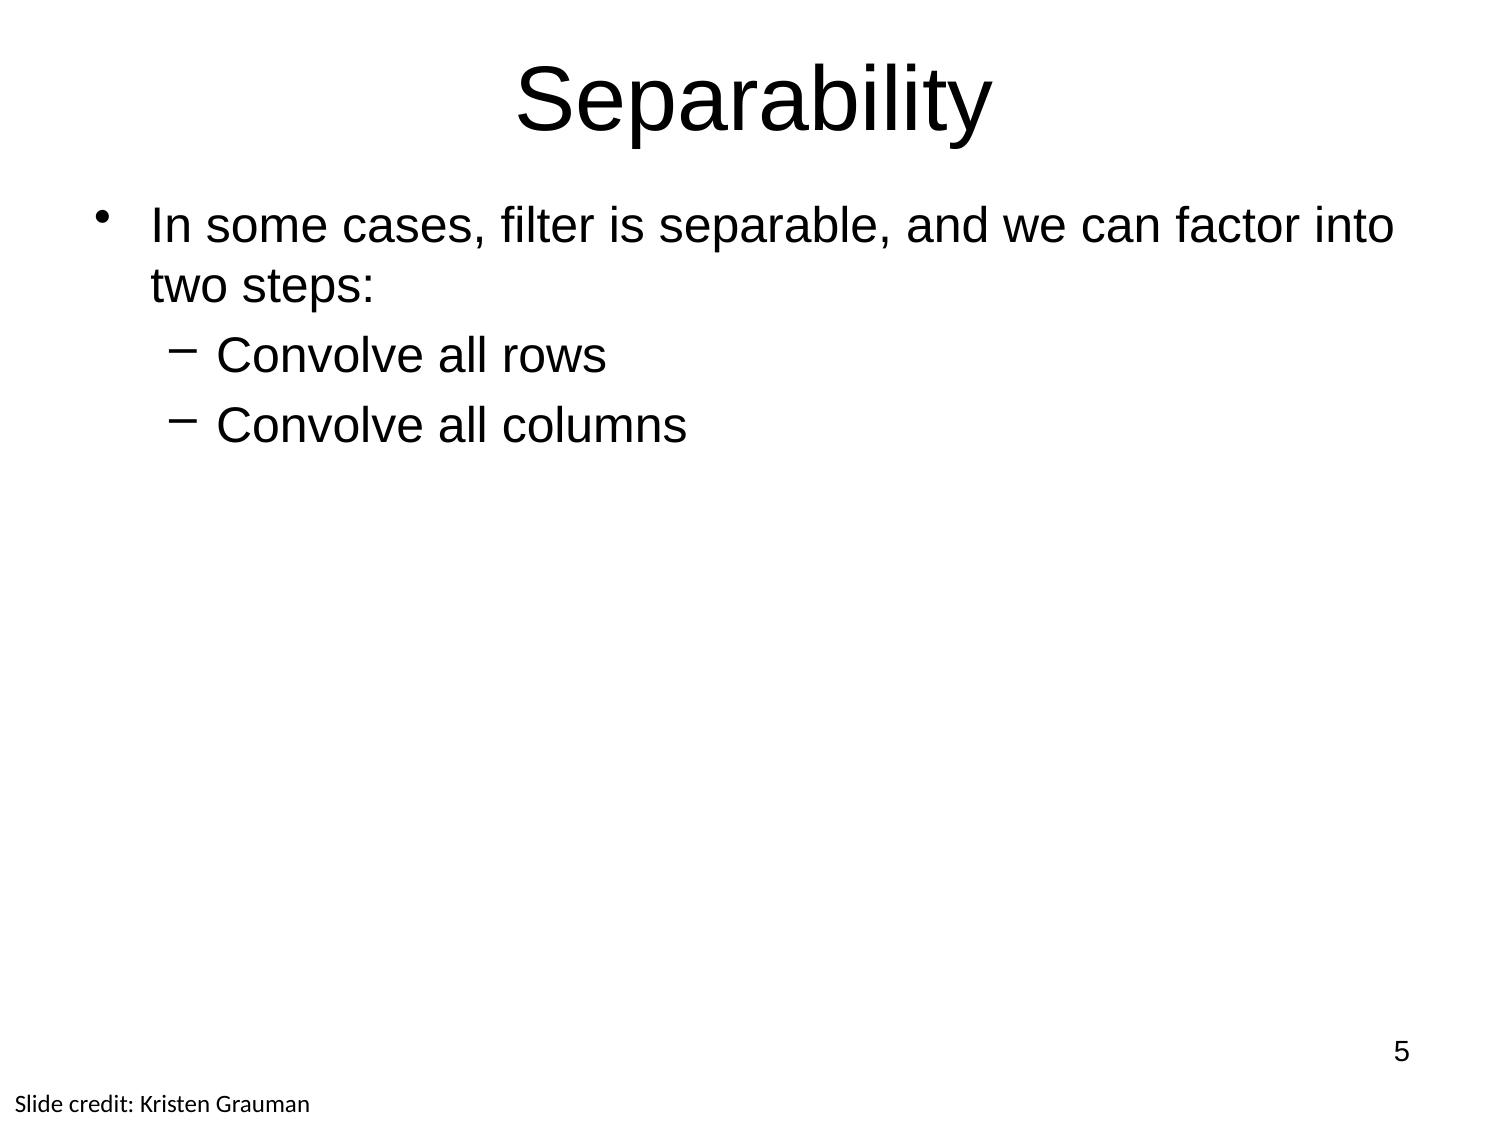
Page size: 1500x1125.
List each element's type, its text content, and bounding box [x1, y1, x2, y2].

title Separability [78, 0, 1430, 184]
text_box Slide credit: Kristen Grauman [0, 1079, 413, 1125]
slide_number 5 [1074, 1024, 1426, 1103]
list In some cases, filter is separable, and we can factor into two steps: Convolve all rows Convolve all columns [78, 184, 1430, 928]
